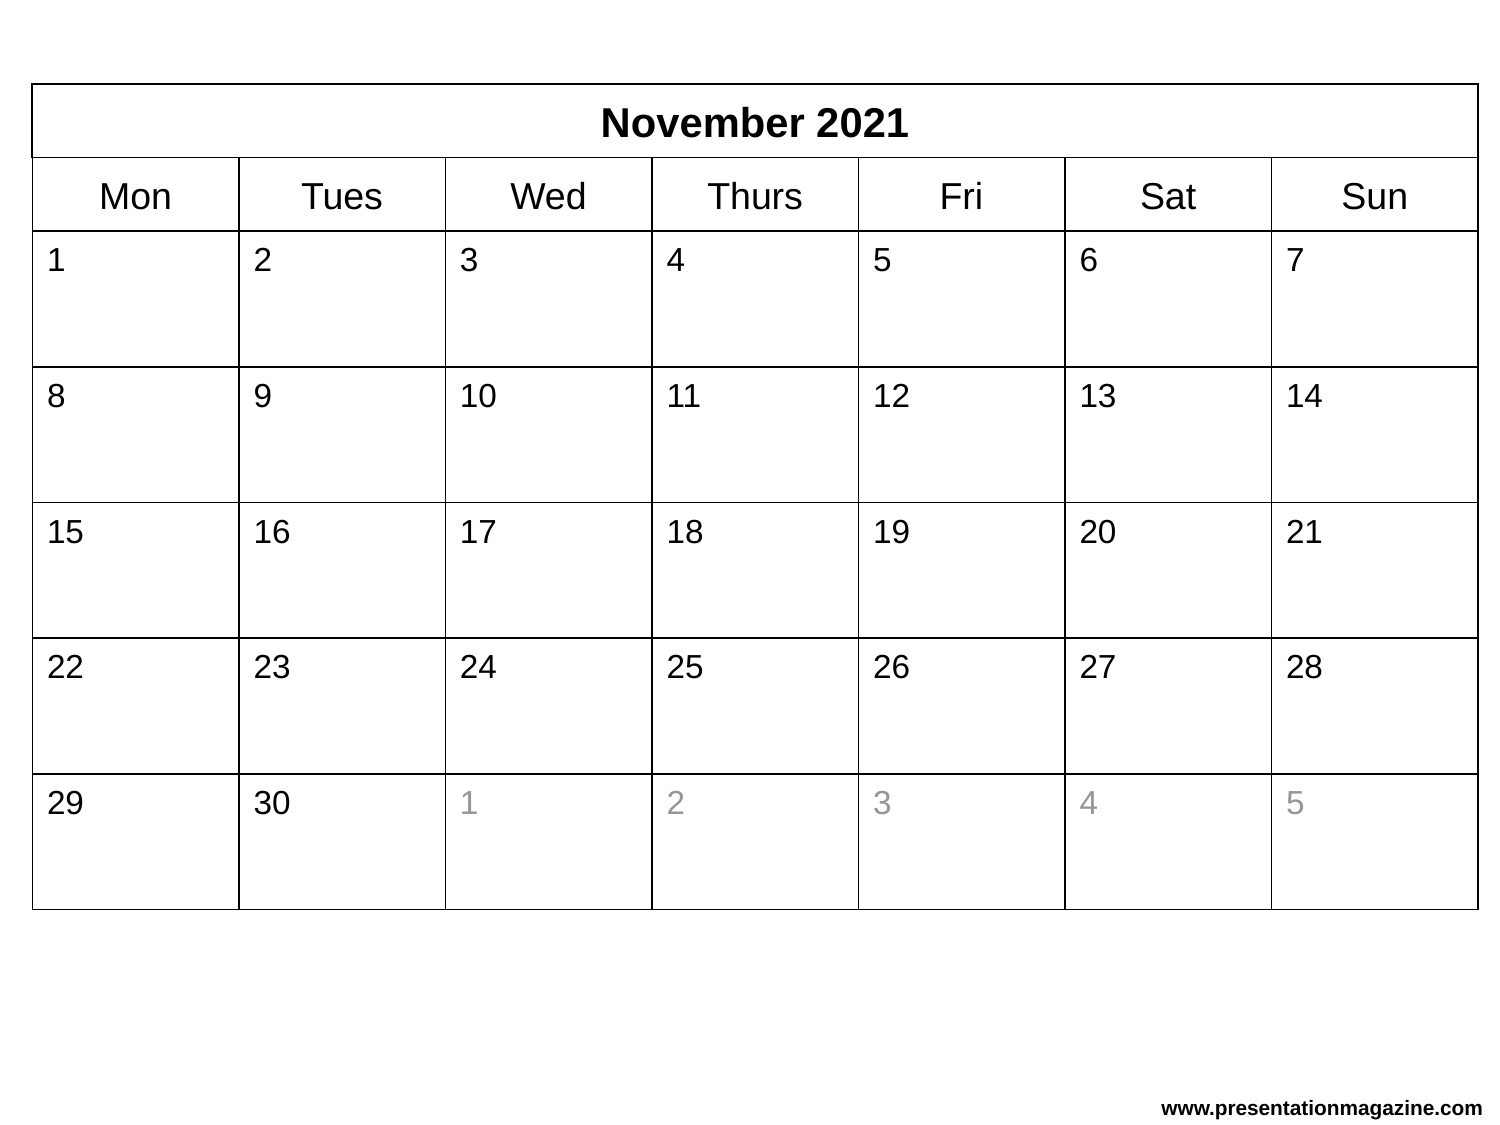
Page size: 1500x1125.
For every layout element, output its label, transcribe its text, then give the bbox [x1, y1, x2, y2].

text_box Fri [859, 158, 1065, 231]
text_box Sat [1065, 158, 1272, 231]
text_box 5 [859, 231, 1065, 367]
text_box Mon [32, 158, 239, 231]
text_box 4 [1065, 773, 1271, 910]
text_box 22 [32, 639, 239, 774]
text_box Tues [239, 158, 446, 231]
text_box 24 [446, 639, 652, 774]
text_box 1 [32, 231, 239, 367]
text_box Wed [446, 158, 652, 231]
text_box 16 [239, 503, 446, 639]
text_box 18 [652, 503, 859, 639]
text_box 21 [1272, 503, 1478, 639]
text_box Thurs [652, 158, 859, 231]
text_box 14 [1272, 367, 1478, 503]
text_box 20 [1065, 503, 1272, 639]
text_box 12 [859, 367, 1065, 503]
text_box 19 [859, 503, 1065, 639]
text_box 15 [32, 503, 239, 639]
text_box Sun [1272, 158, 1478, 231]
text_box 3 [446, 231, 652, 367]
text_box 5 [1271, 773, 1478, 910]
text_box 7 [1272, 231, 1478, 367]
text_box 4 [652, 231, 859, 367]
text_box 9 [239, 367, 446, 503]
text_box 29 [32, 774, 239, 910]
text_box 13 [1065, 367, 1272, 503]
text_box November 2021 [32, 83, 1478, 158]
text_box 3 [858, 773, 1065, 910]
text_box 25 [652, 639, 859, 773]
text_box 1 [446, 774, 651, 910]
text_box 27 [1065, 639, 1272, 773]
text_box 28 [1272, 639, 1478, 773]
text_box 8 [32, 367, 239, 503]
text_box 2 [239, 231, 446, 367]
text_box 17 [446, 503, 652, 639]
text_box 30 [239, 774, 446, 910]
text_box 6 [1065, 231, 1272, 367]
text_box 2 [651, 773, 858, 910]
text_box 26 [859, 639, 1065, 773]
text_box 11 [652, 367, 859, 503]
text_box 23 [239, 639, 446, 774]
text_box 10 [446, 367, 652, 503]
